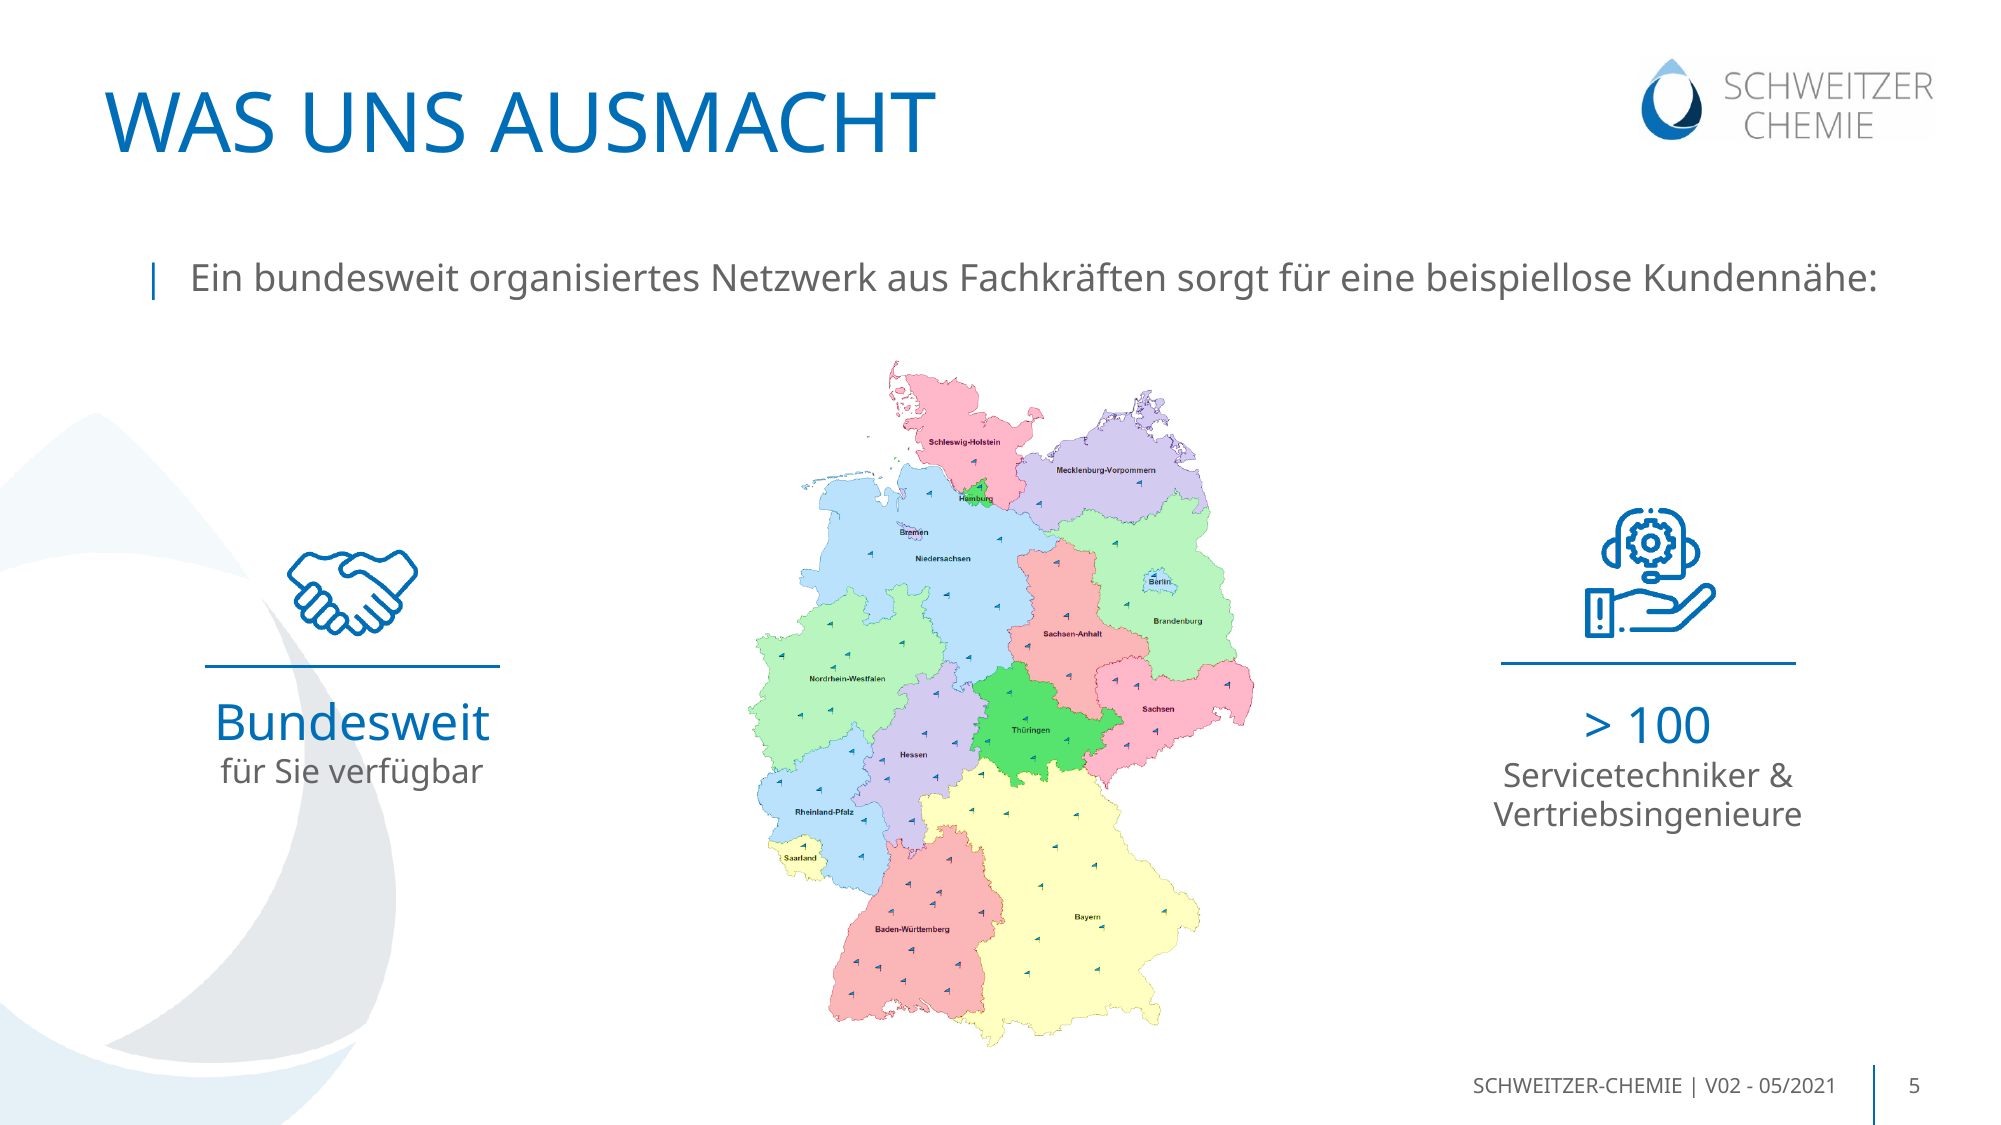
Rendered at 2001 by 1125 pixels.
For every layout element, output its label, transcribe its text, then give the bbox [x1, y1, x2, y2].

list WAS UNS AUSMACHT [89, 21, 1544, 175]
footer SCHWEITZER-CHEMIE | V02 - 05/2021 [1177, 1056, 1853, 1117]
picture [1639, 56, 1935, 142]
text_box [114, 527, 590, 800]
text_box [1410, 507, 1887, 844]
slide_number 5 [1853, 1056, 1936, 1117]
picture [739, 337, 1262, 1057]
list Ein bundesweit organisiertes Netzwerk aus Fachkräften sorgt für eine beispiellose Kundennähe: [89, 228, 1934, 335]
